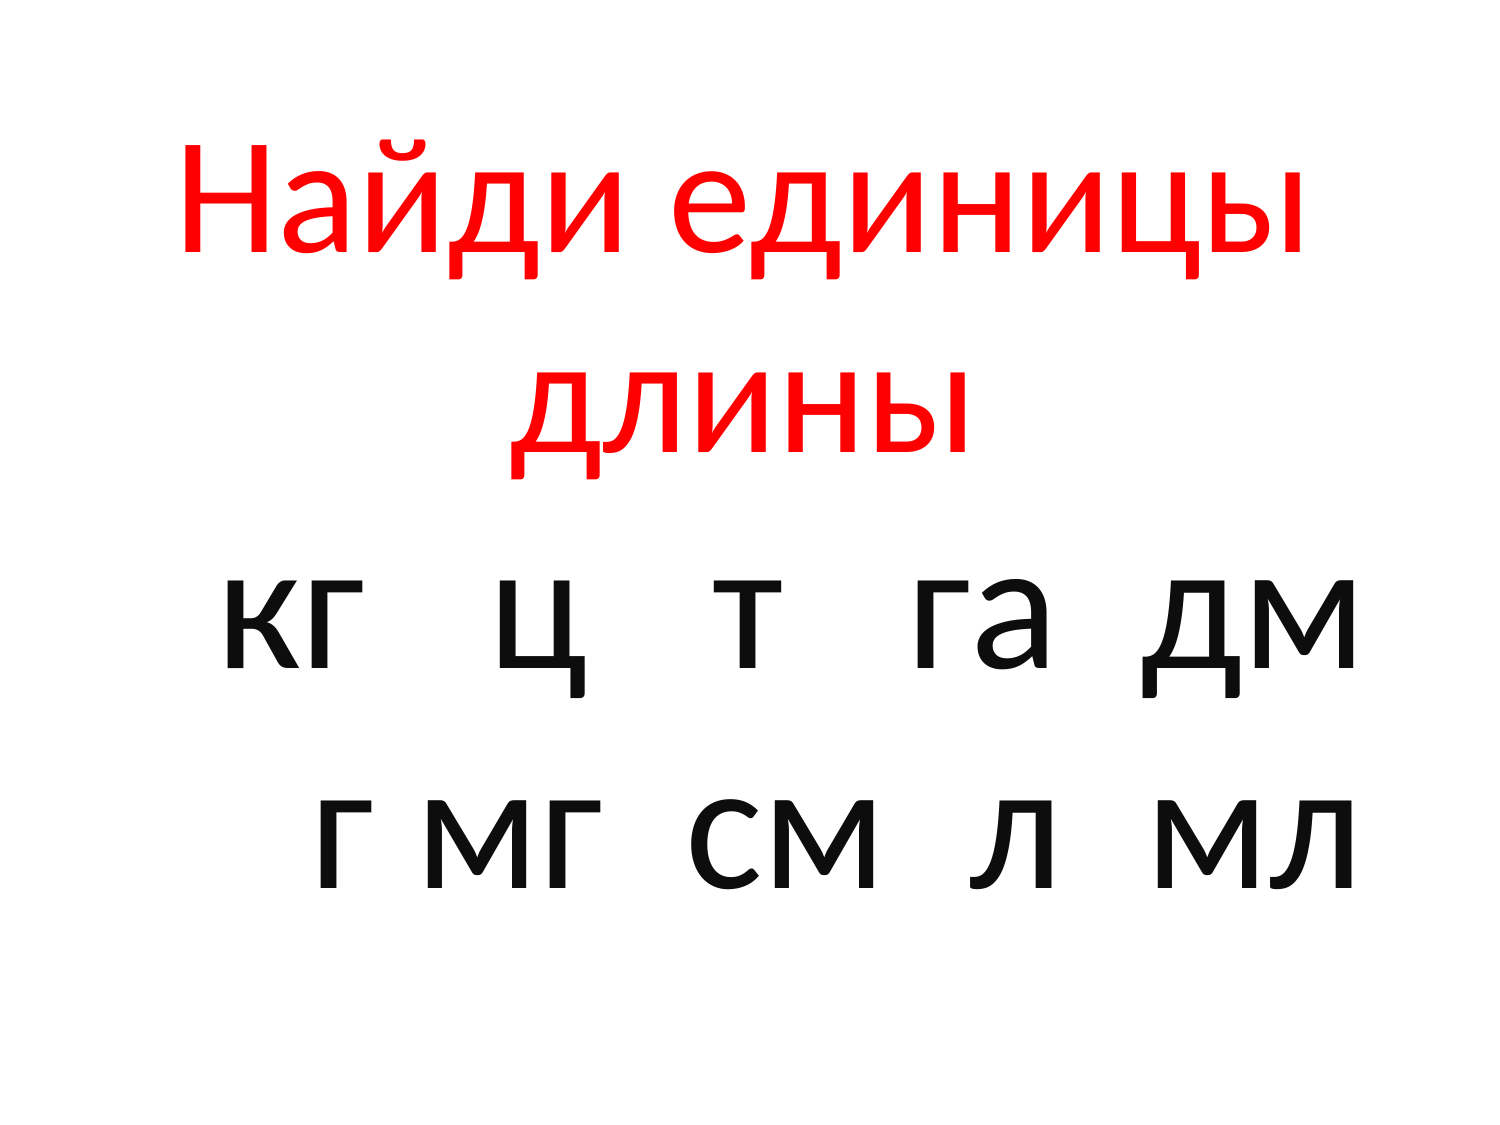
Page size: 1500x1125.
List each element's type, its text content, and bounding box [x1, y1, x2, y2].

text_box Найди единицы длины кг ц т га дм г мг см л мл [88, 78, 1400, 933]
